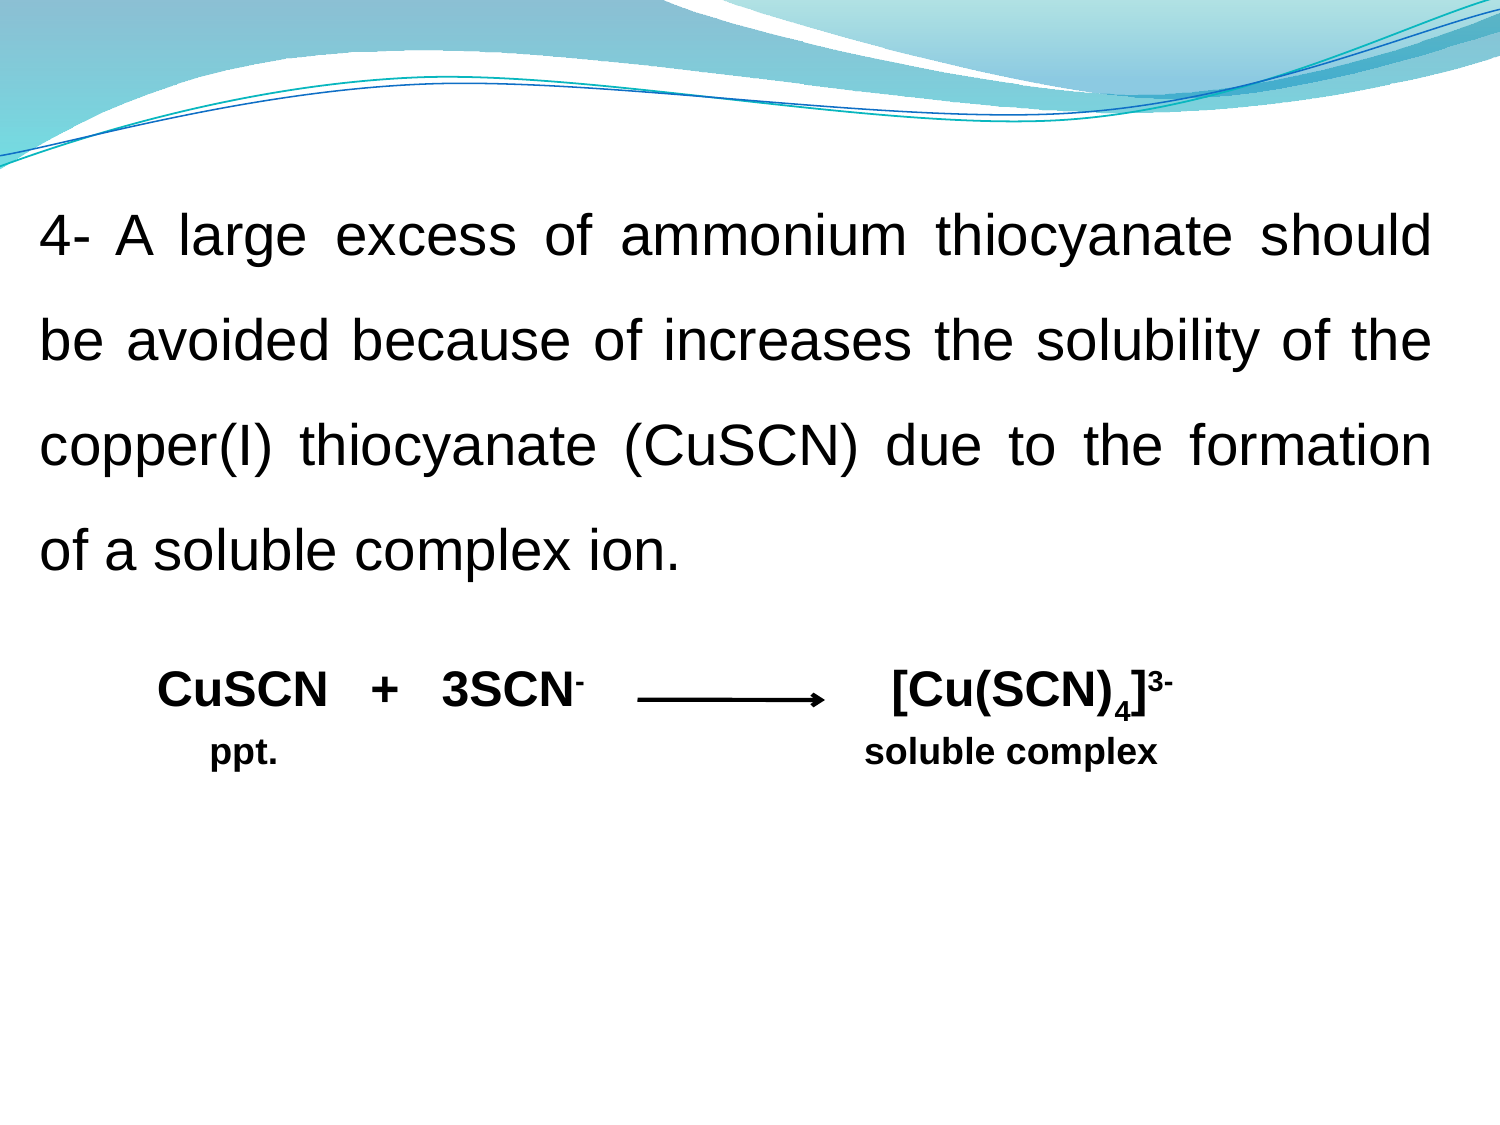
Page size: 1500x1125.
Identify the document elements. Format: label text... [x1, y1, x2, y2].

text_box CuSCN + 3SCN- [Cu(SCN)4]3- ppt. soluble complex [141, 648, 1203, 780]
text_box [0, 0, 1500, 75]
text_box 4- A large excess of ammonium thiocyanate should be avoided because of increases the solubility of the copper(I) thiocyanate (CuSCN) due to the formation of a soluble complex ion. [24, 154, 1450, 695]
